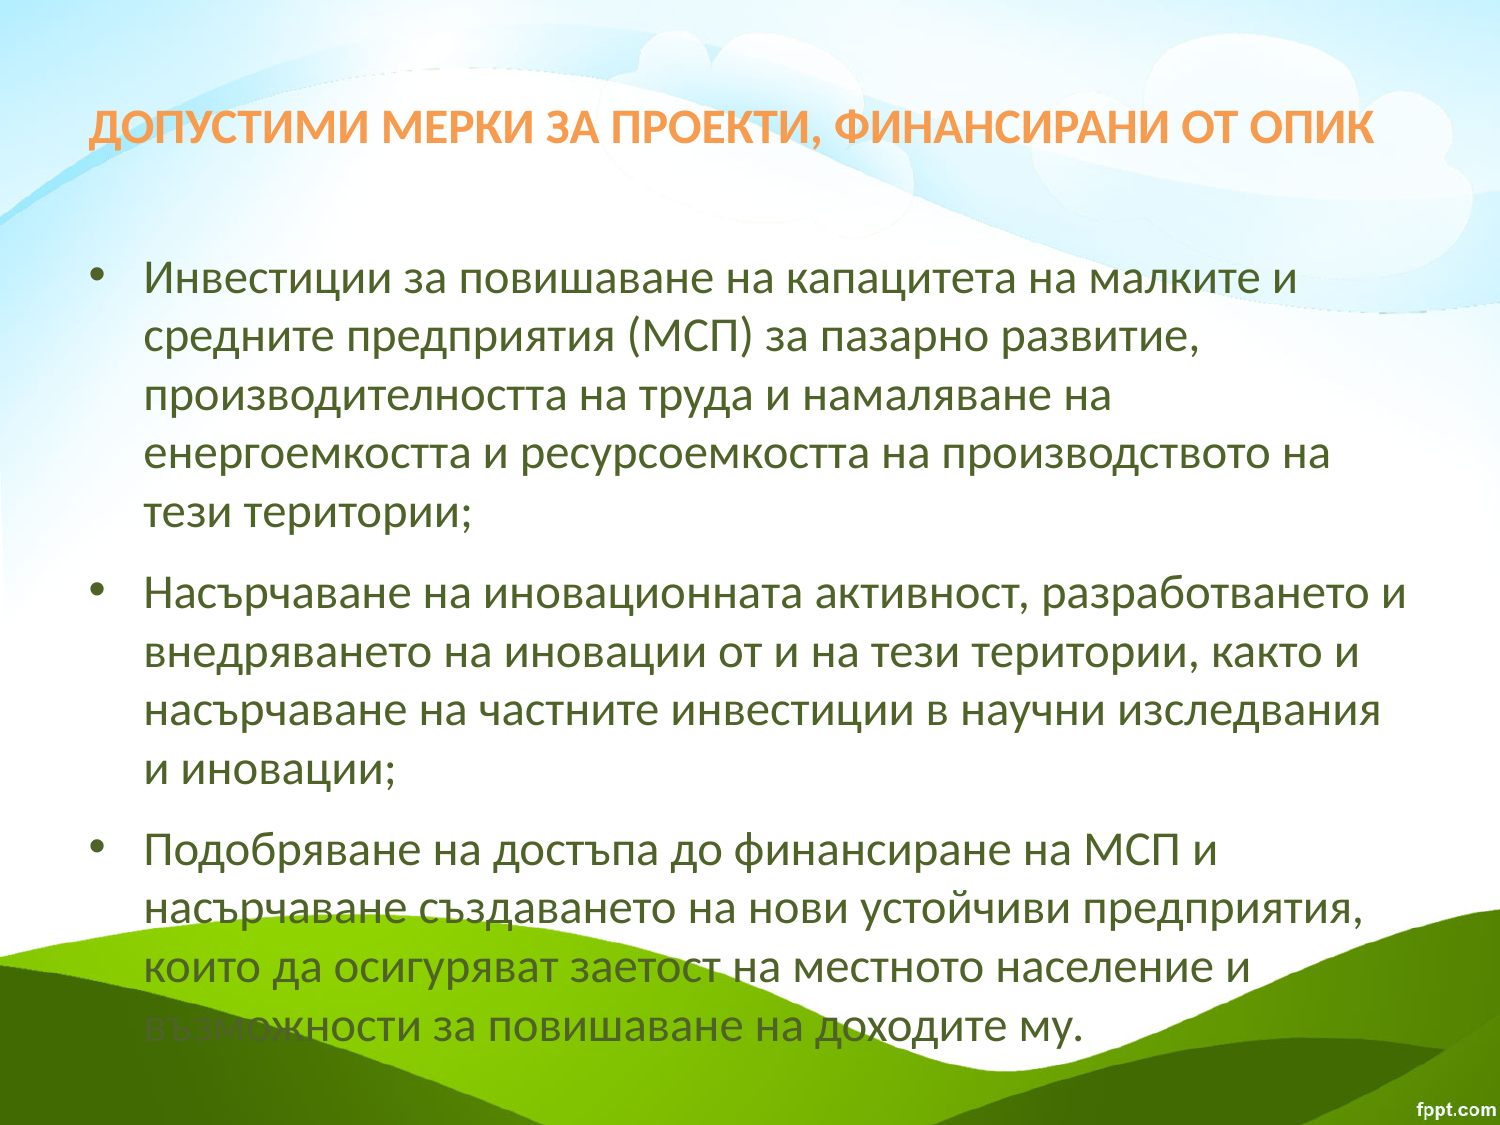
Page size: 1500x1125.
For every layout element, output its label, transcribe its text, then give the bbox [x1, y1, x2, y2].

title ДОПУСТИМИ МЕРКИ ЗА ПРОЕКТИ, ФИНАНСИРАНИ ОТ ОПИК [73, 61, 1427, 187]
picture [0, 0, 1500, 1125]
list Инвестиции за повишаване на капацитета на малките и средните предприятия (МСП) за пазарно развитие, производителността на труда и намаляване на енергоемкостта и ресурсоемкостта на производството на тези територии; Насърчаване на иновационната активност, разработването и внедряването на иновации от и на тези територии, както и насърчаване на частните инвестиции в научни изследвания и иновации; Подобряване на достъпа до финансиране на МСП и насърчаване създаването на нови устойчиви предприятия, които да осигуряват заетост на местното население и възможности за повишаване на доходите му. [73, 236, 1427, 1064]
